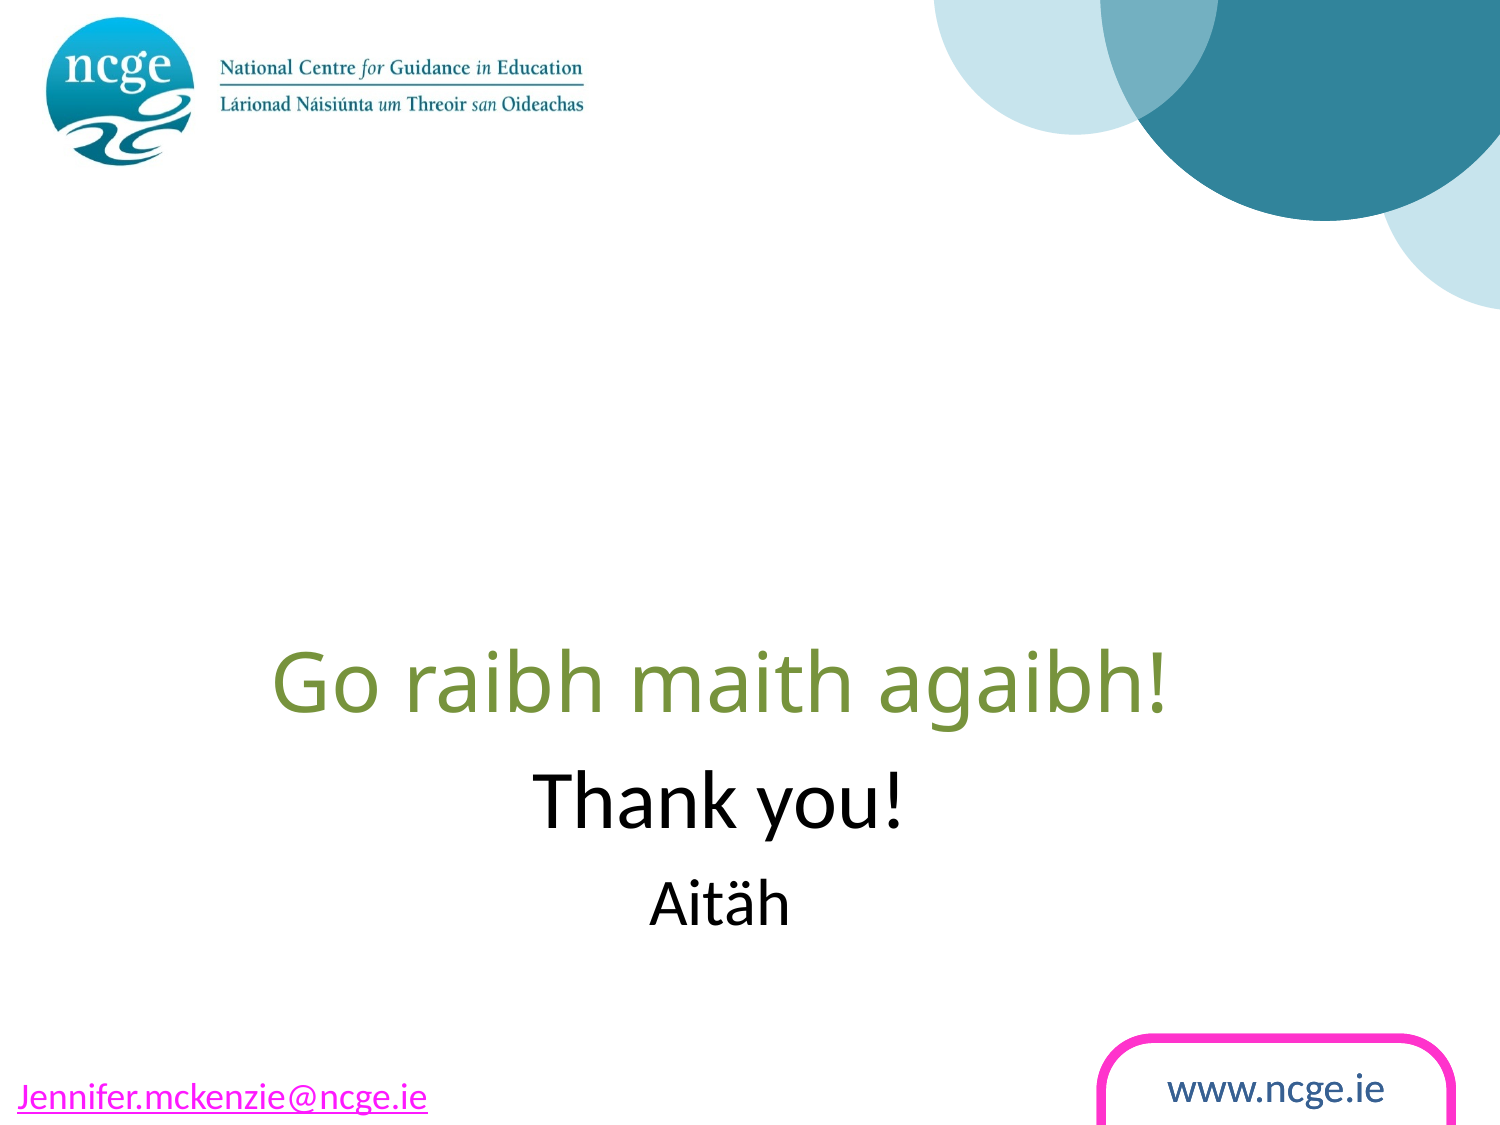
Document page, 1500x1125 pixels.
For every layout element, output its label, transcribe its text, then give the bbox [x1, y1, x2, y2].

picture [42, 14, 591, 176]
list Go raibh maith agaibh! Thank you! Aitäh [42, 621, 1398, 965]
text_box Jennifer.mckenzie@ncge.ie [2, 1064, 443, 1125]
